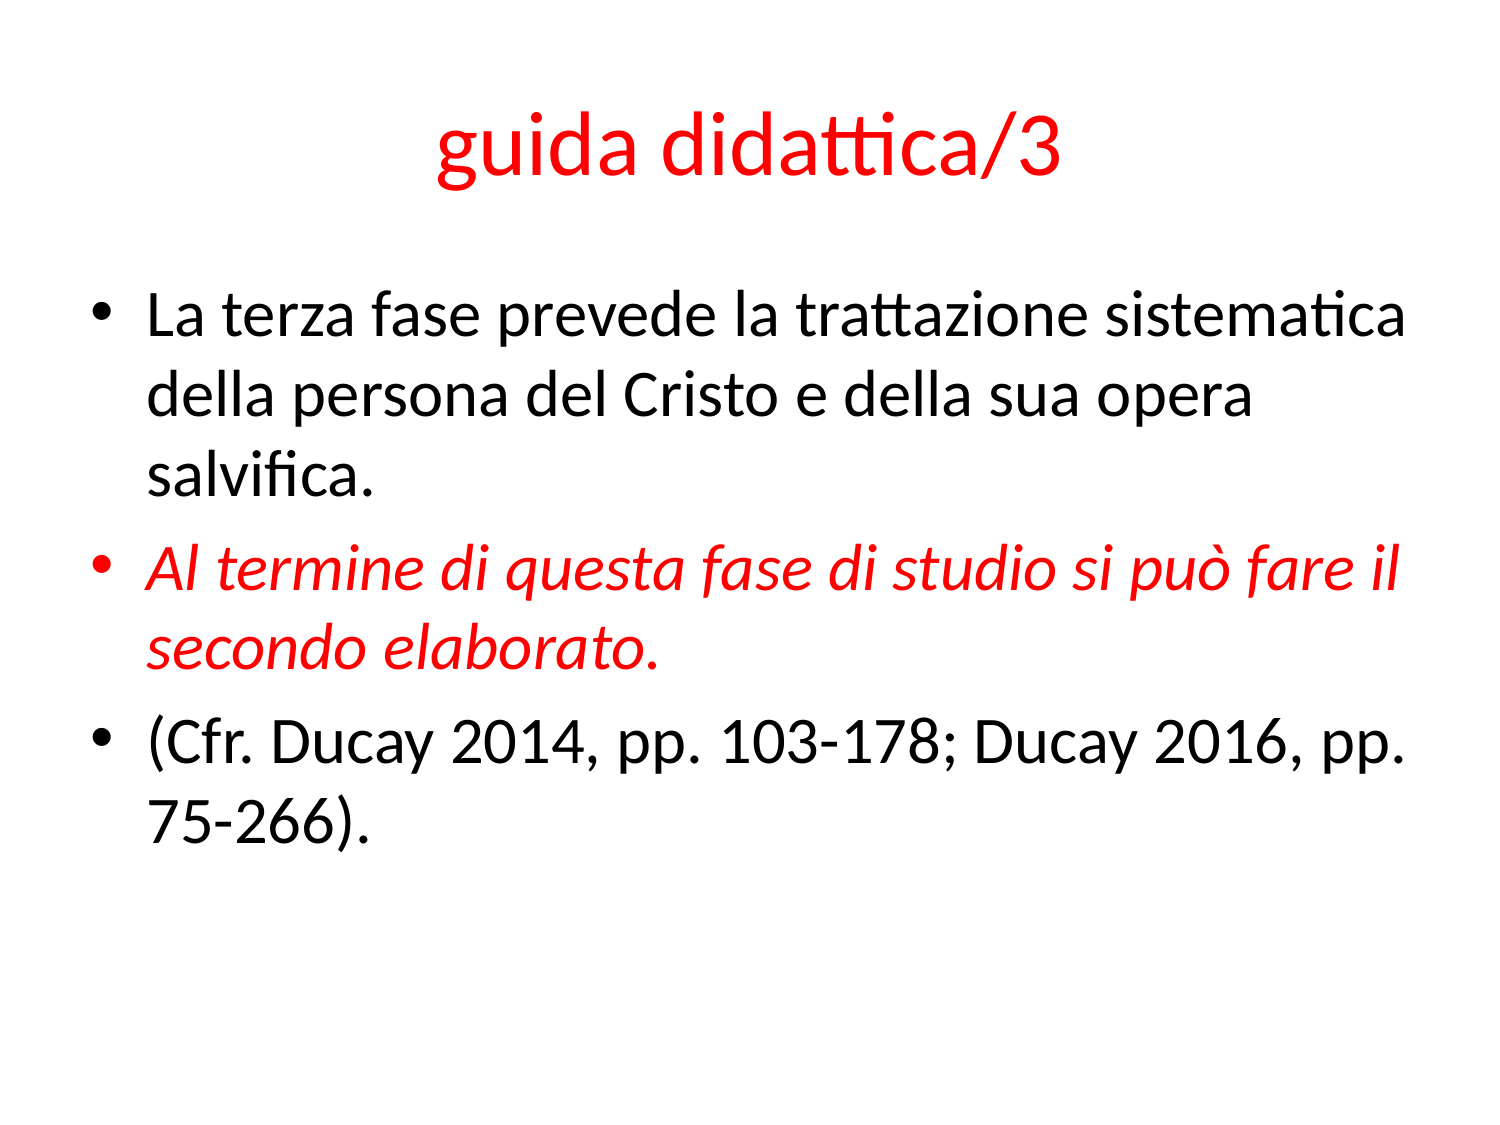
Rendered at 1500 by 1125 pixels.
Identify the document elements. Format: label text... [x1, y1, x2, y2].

title guida didattica/3 [75, 45, 1425, 233]
list La terza fase prevede la trattazione sistematica della persona del Cristo e della sua opera salvifica. Al termine di questa fase di studio si può fare il secondo elaborato. (Cfr. Ducay 2014, pp. 103-178; Ducay 2016, pp. 75-266). [75, 262, 1425, 1005]
